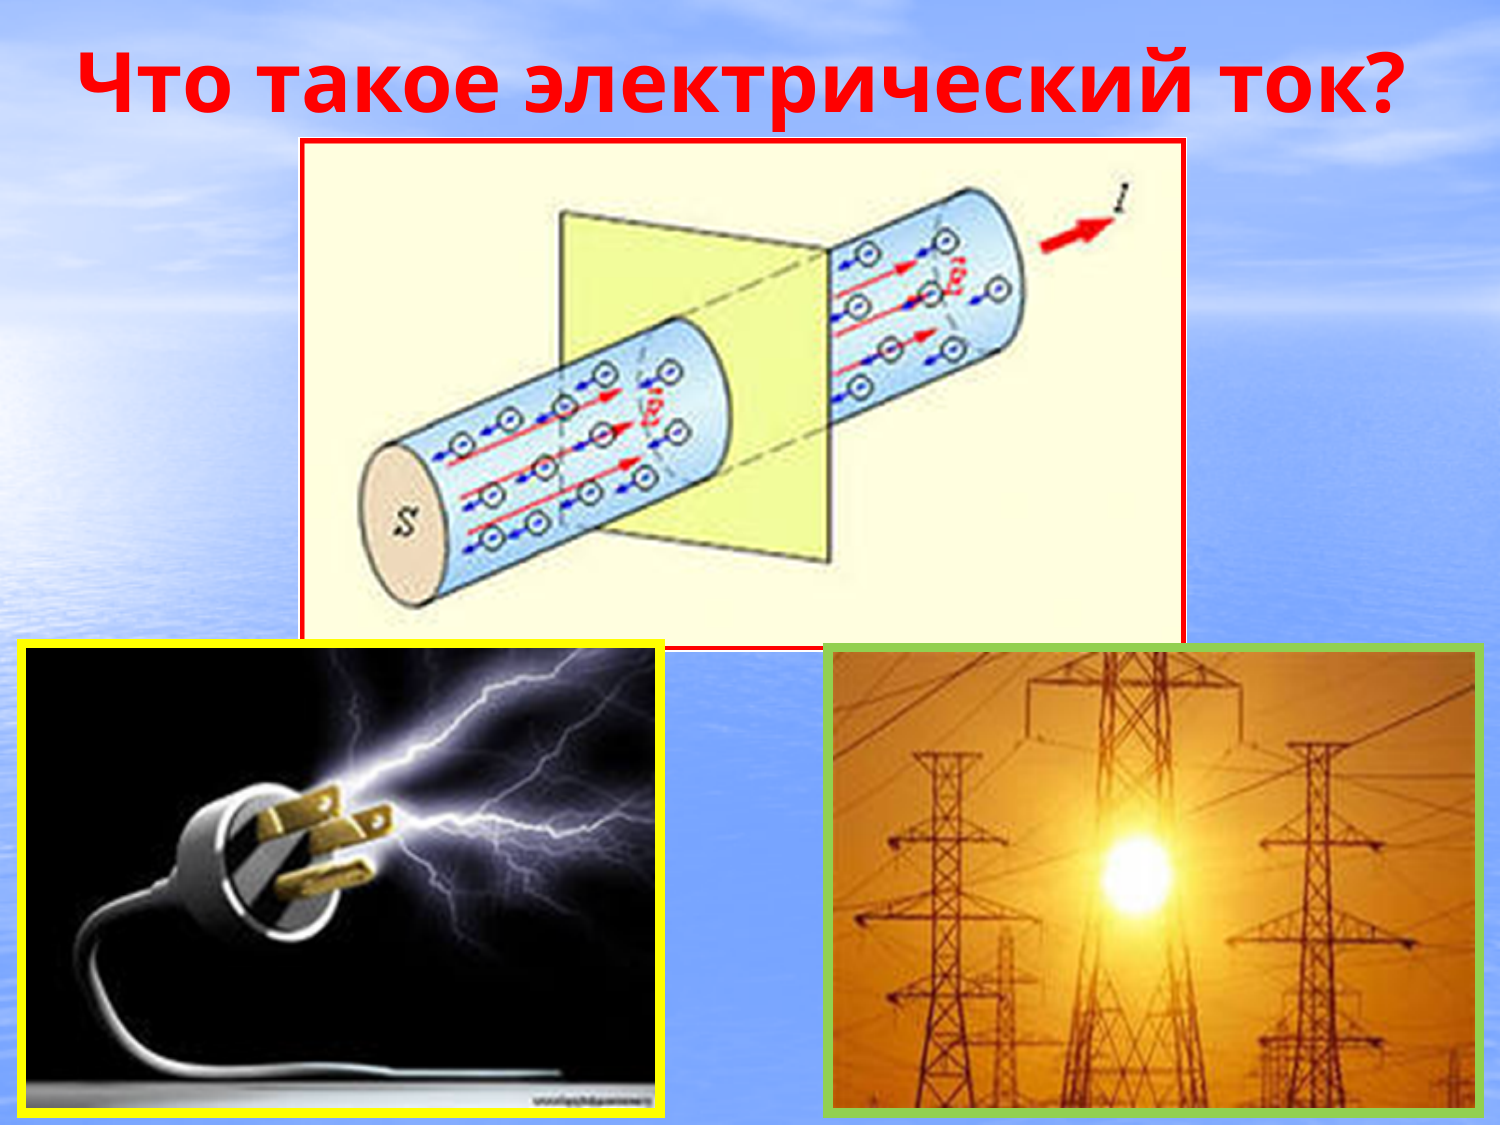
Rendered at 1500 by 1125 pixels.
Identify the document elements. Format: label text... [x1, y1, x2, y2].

text_box Что такое электрический ток? [61, 22, 1429, 137]
picture [26, 138, 1475, 1109]
